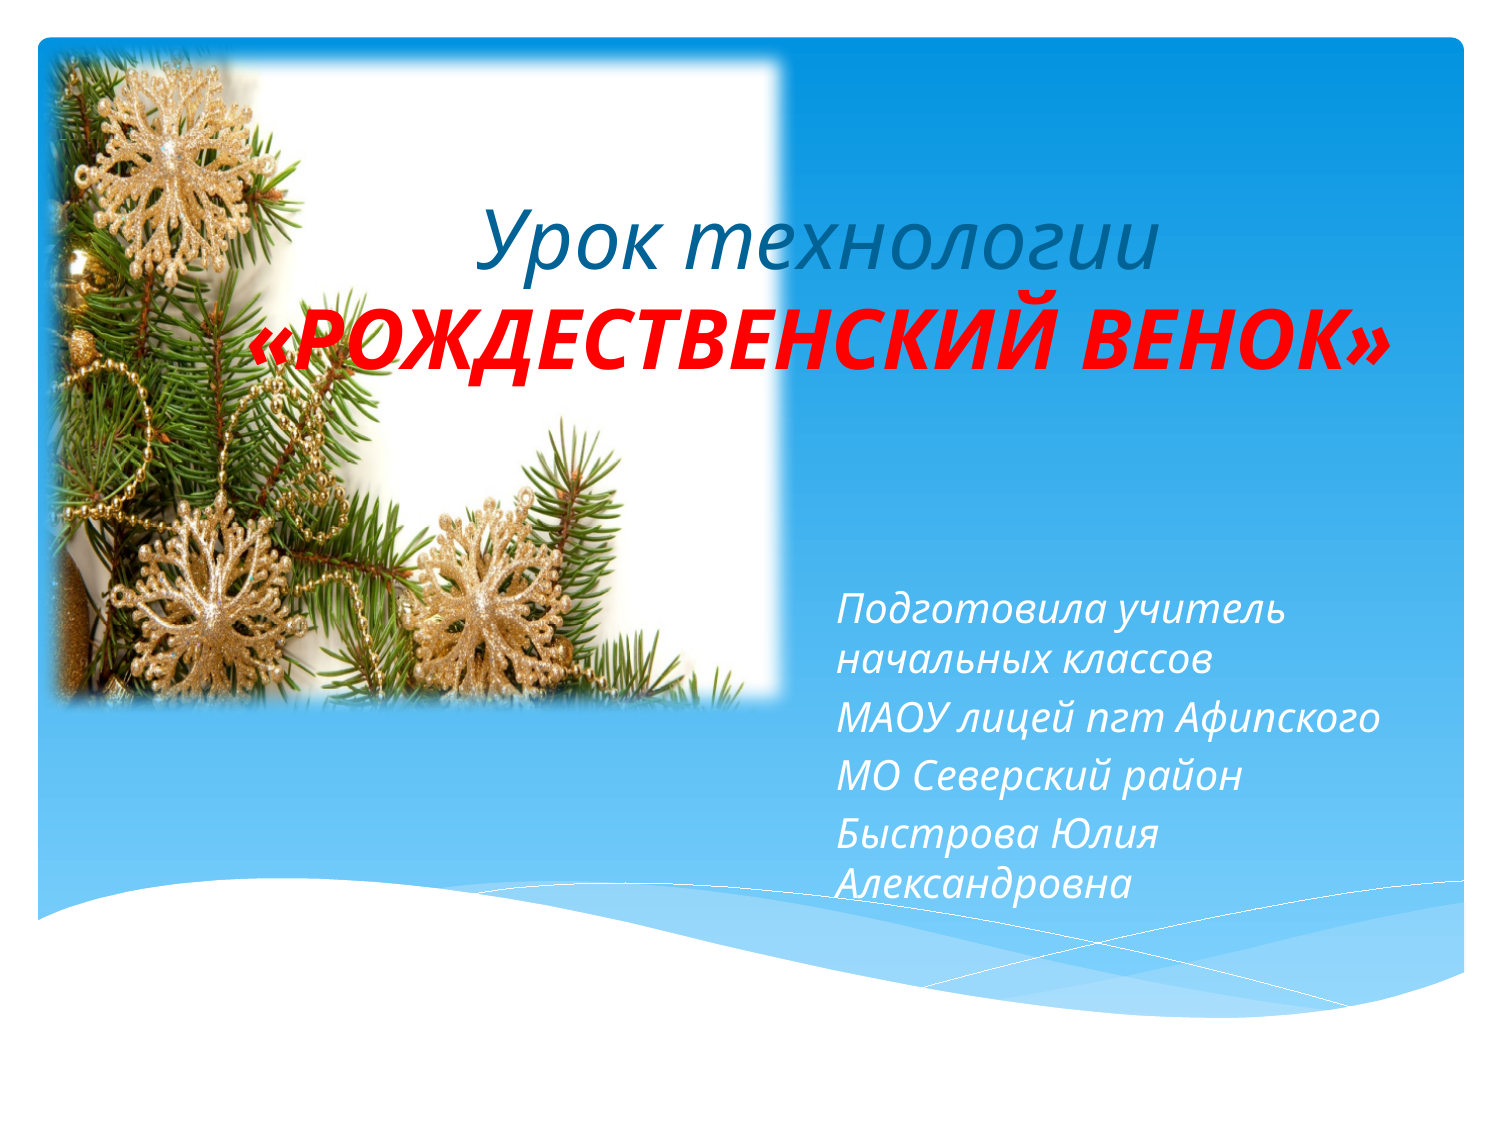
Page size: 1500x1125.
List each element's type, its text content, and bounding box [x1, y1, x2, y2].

picture [40, 49, 798, 717]
title Урок технологии «РОЖДЕСТВЕНСКИЙ ВЕНОК» [803, 101, 1458, 394]
subtitle Подготовила учитель начальных классов МАОУ лицей пгт Афипского МО Северский район Быстрова Юлия Александровна [820, 574, 1441, 965]
